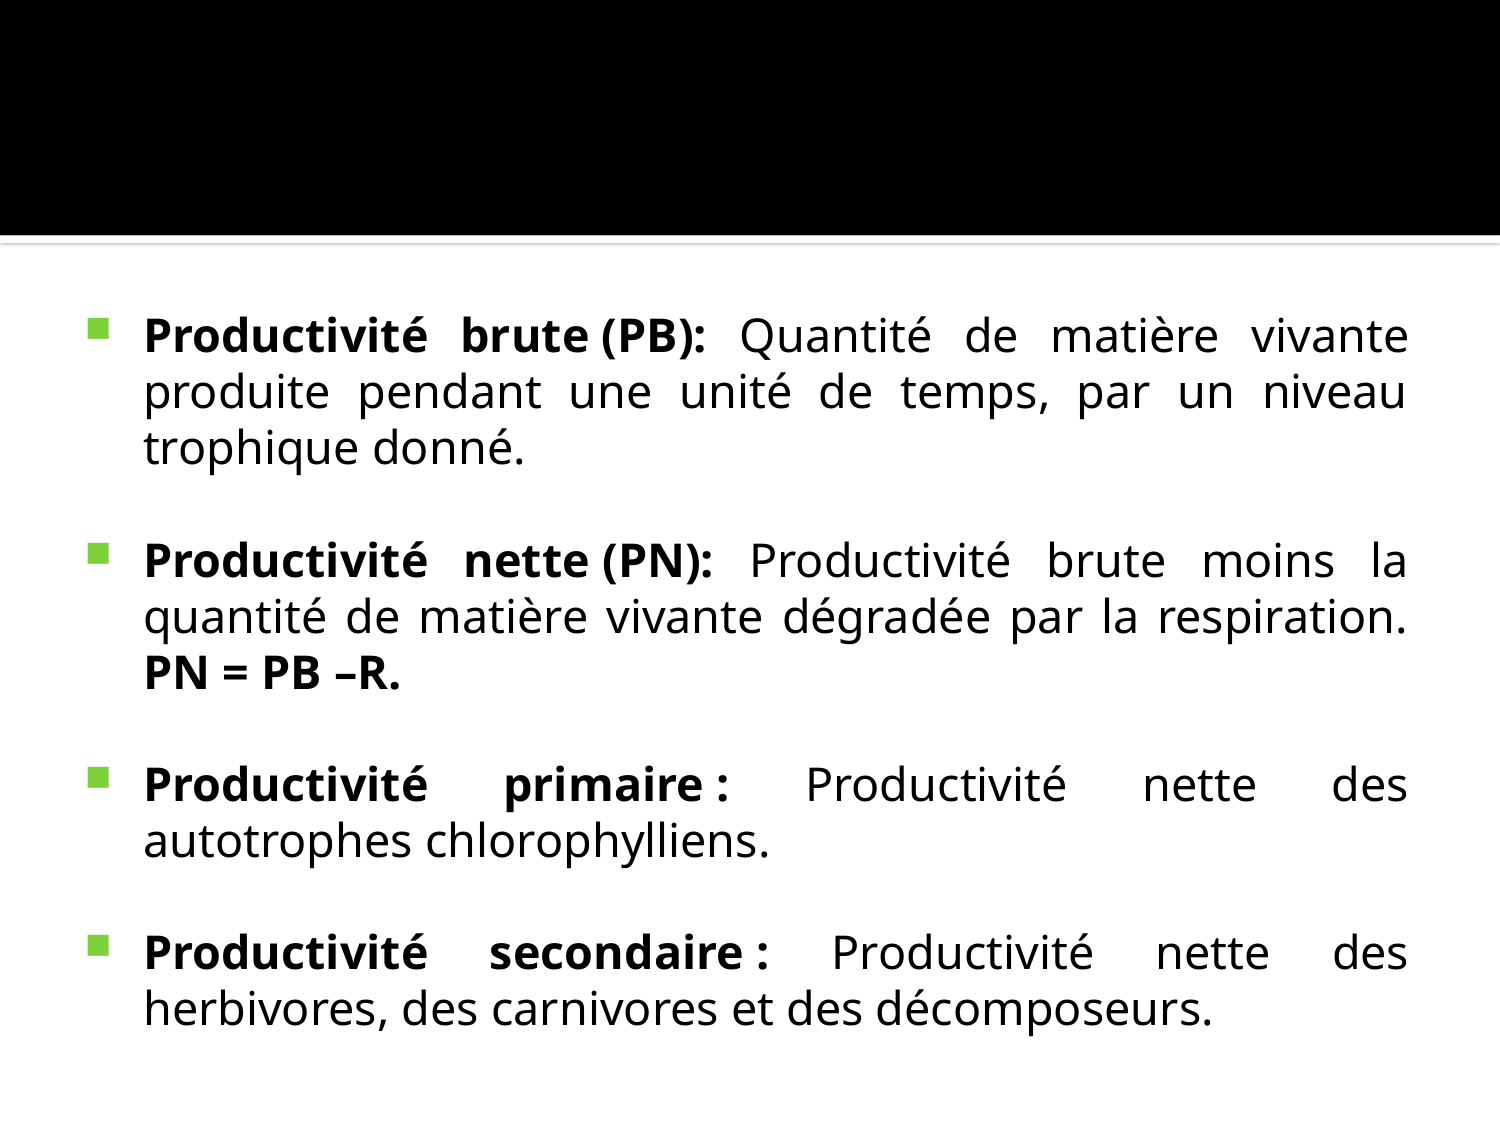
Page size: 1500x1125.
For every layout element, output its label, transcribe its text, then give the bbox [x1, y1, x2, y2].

list Productivité brute (PB): Quantité de matière vivante produite pendant une unité de temps, par un niveau trophique donné. Productivité nette (PN): Productivité brute moins la quantité de matière vivante dégradée par la respiration. PN = PB –R. Productivité primaire : Productivité nette des autotrophes chlorophylliens. Productivité secondaire : Productivité nette des herbivores, des carnivores et des décomposeurs. [75, 291, 1425, 1050]
